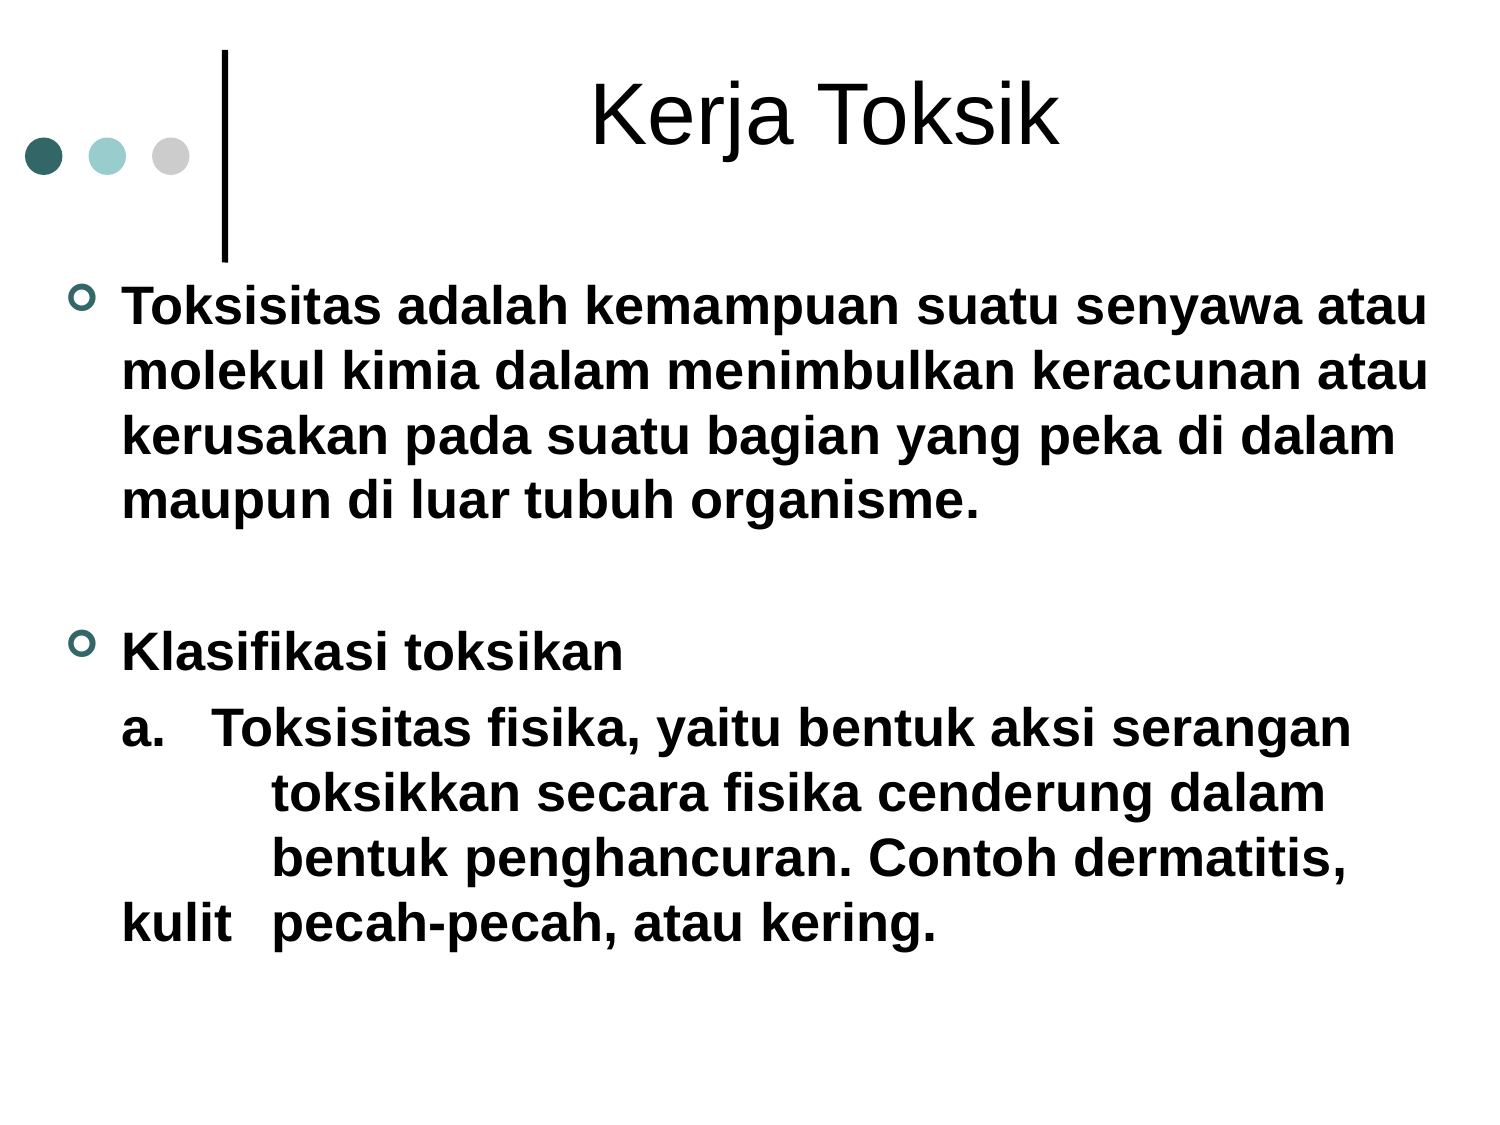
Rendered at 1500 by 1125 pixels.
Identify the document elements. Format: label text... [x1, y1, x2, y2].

list Toksisitas adalah kemampuan suatu senyawa atau molekul kimia dalam menimbulkan keracunan atau kerusakan pada suatu bagian yang peka di dalam maupun di luar tubuh organisme. Klasifikasi toksikan a. Toksisitas fisika, yaitu bentuk aksi serangan toksikkan secara fisika cenderung dalam bentuk penghancuran. Contoh dermatitis, kulit pecah-pecah, atau kering. [49, 262, 1463, 1006]
title Kerja Toksik [249, 30, 1401, 188]
